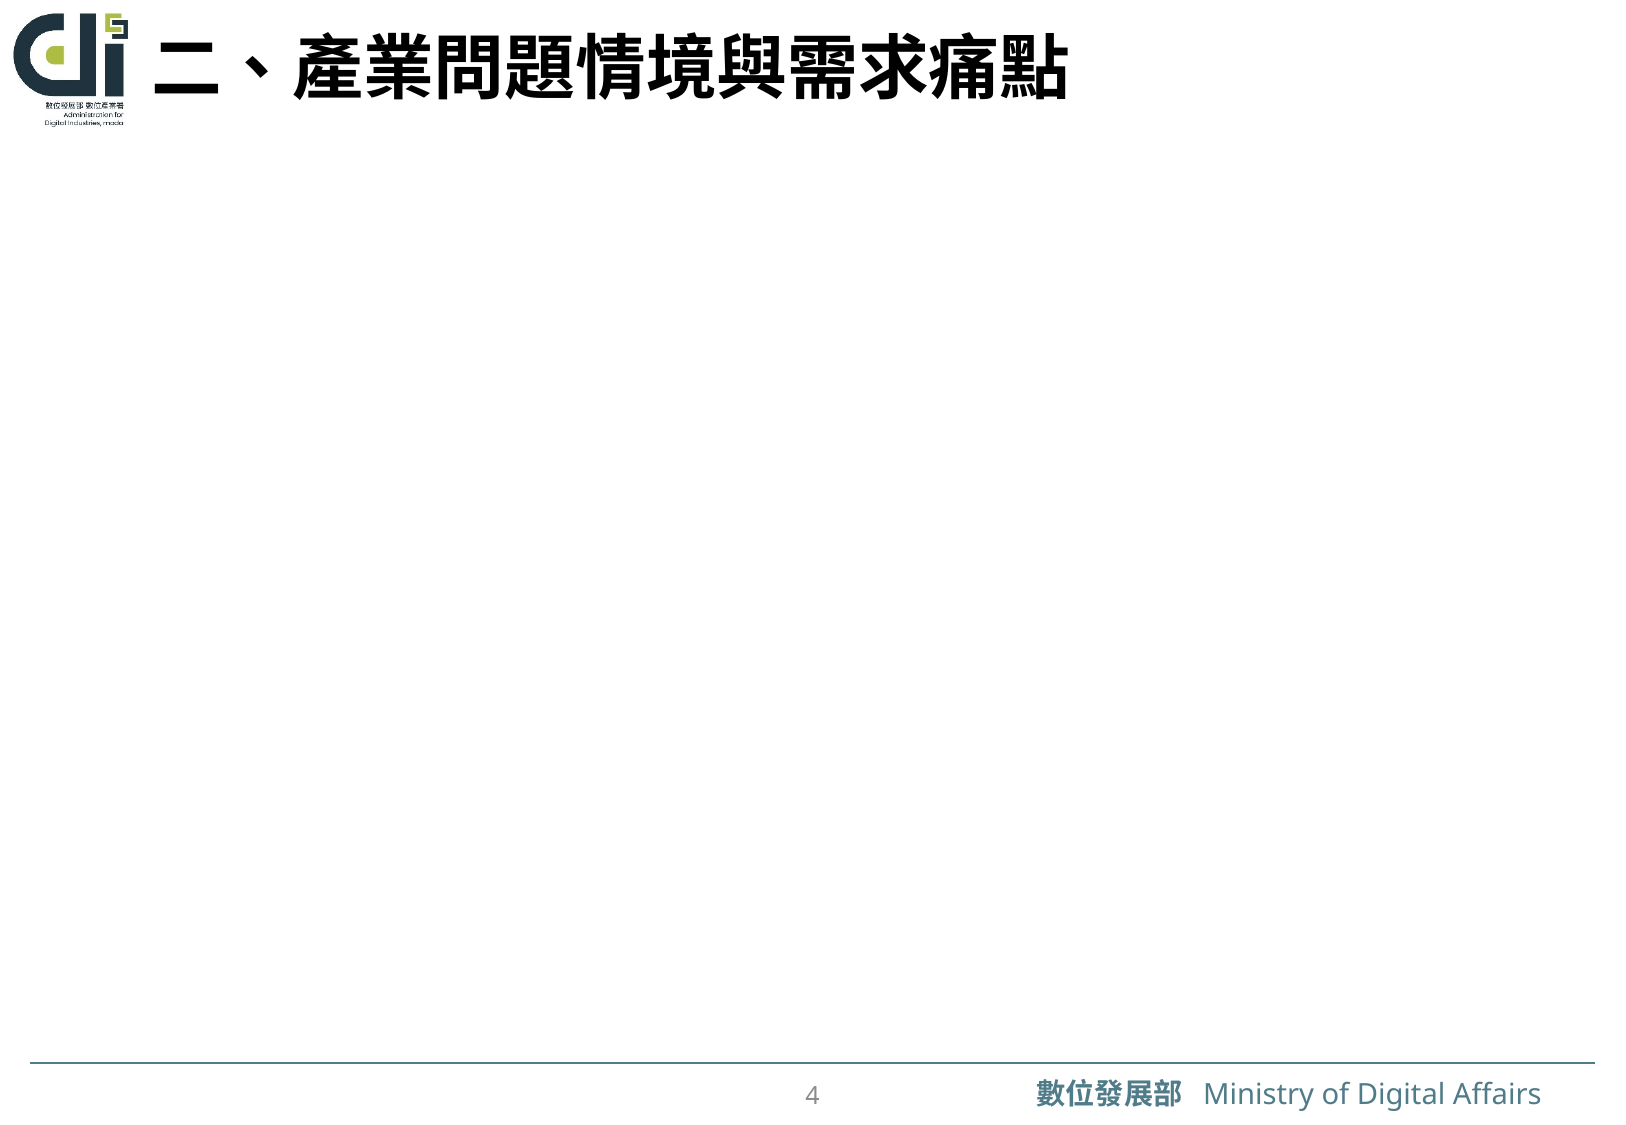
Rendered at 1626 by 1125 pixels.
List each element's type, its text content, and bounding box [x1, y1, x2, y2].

text_box 二、產業問題情境與需求痛點 [133, 3, 1581, 115]
picture [11, 11, 130, 129]
slide_number 3 [723, 1072, 902, 1120]
